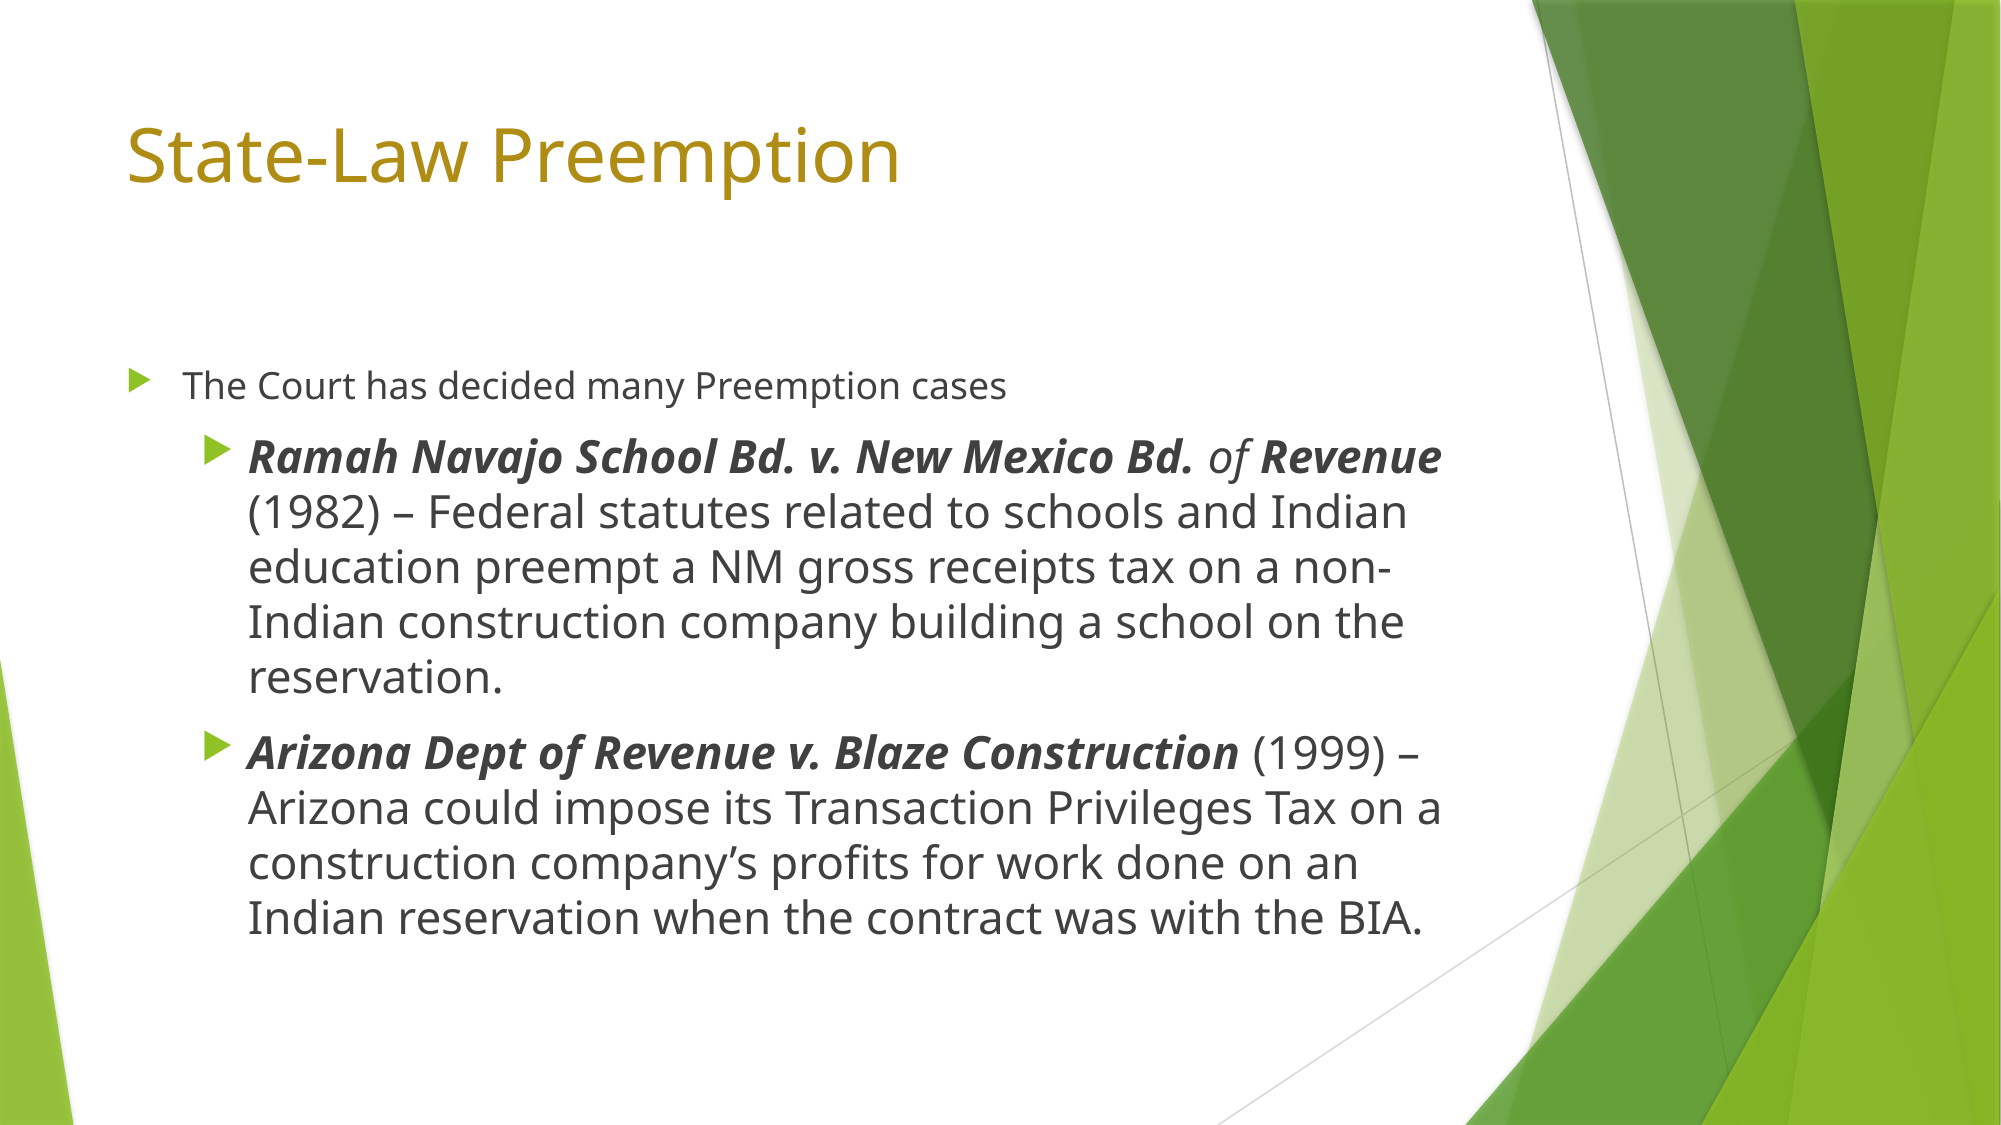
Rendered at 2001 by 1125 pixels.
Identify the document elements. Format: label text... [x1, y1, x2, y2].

title State-Law Preemption [111, 99, 1522, 317]
list The Court has decided many Preemption cases Ramah Navajo School Bd. v. New Mexico Bd. of Revenue (1982) – Federal statutes related to schools and Indian education preempt a NM gross receipts tax on a non-Indian construction company building a school on the reservation. Arizona Dept of Revenue v. Blaze Construction (1999) – Arizona could impose its Transaction Privileges Tax on a construction company’s profits for work done on an Indian reservation when the contract was with the BIA. [111, 354, 1522, 992]
